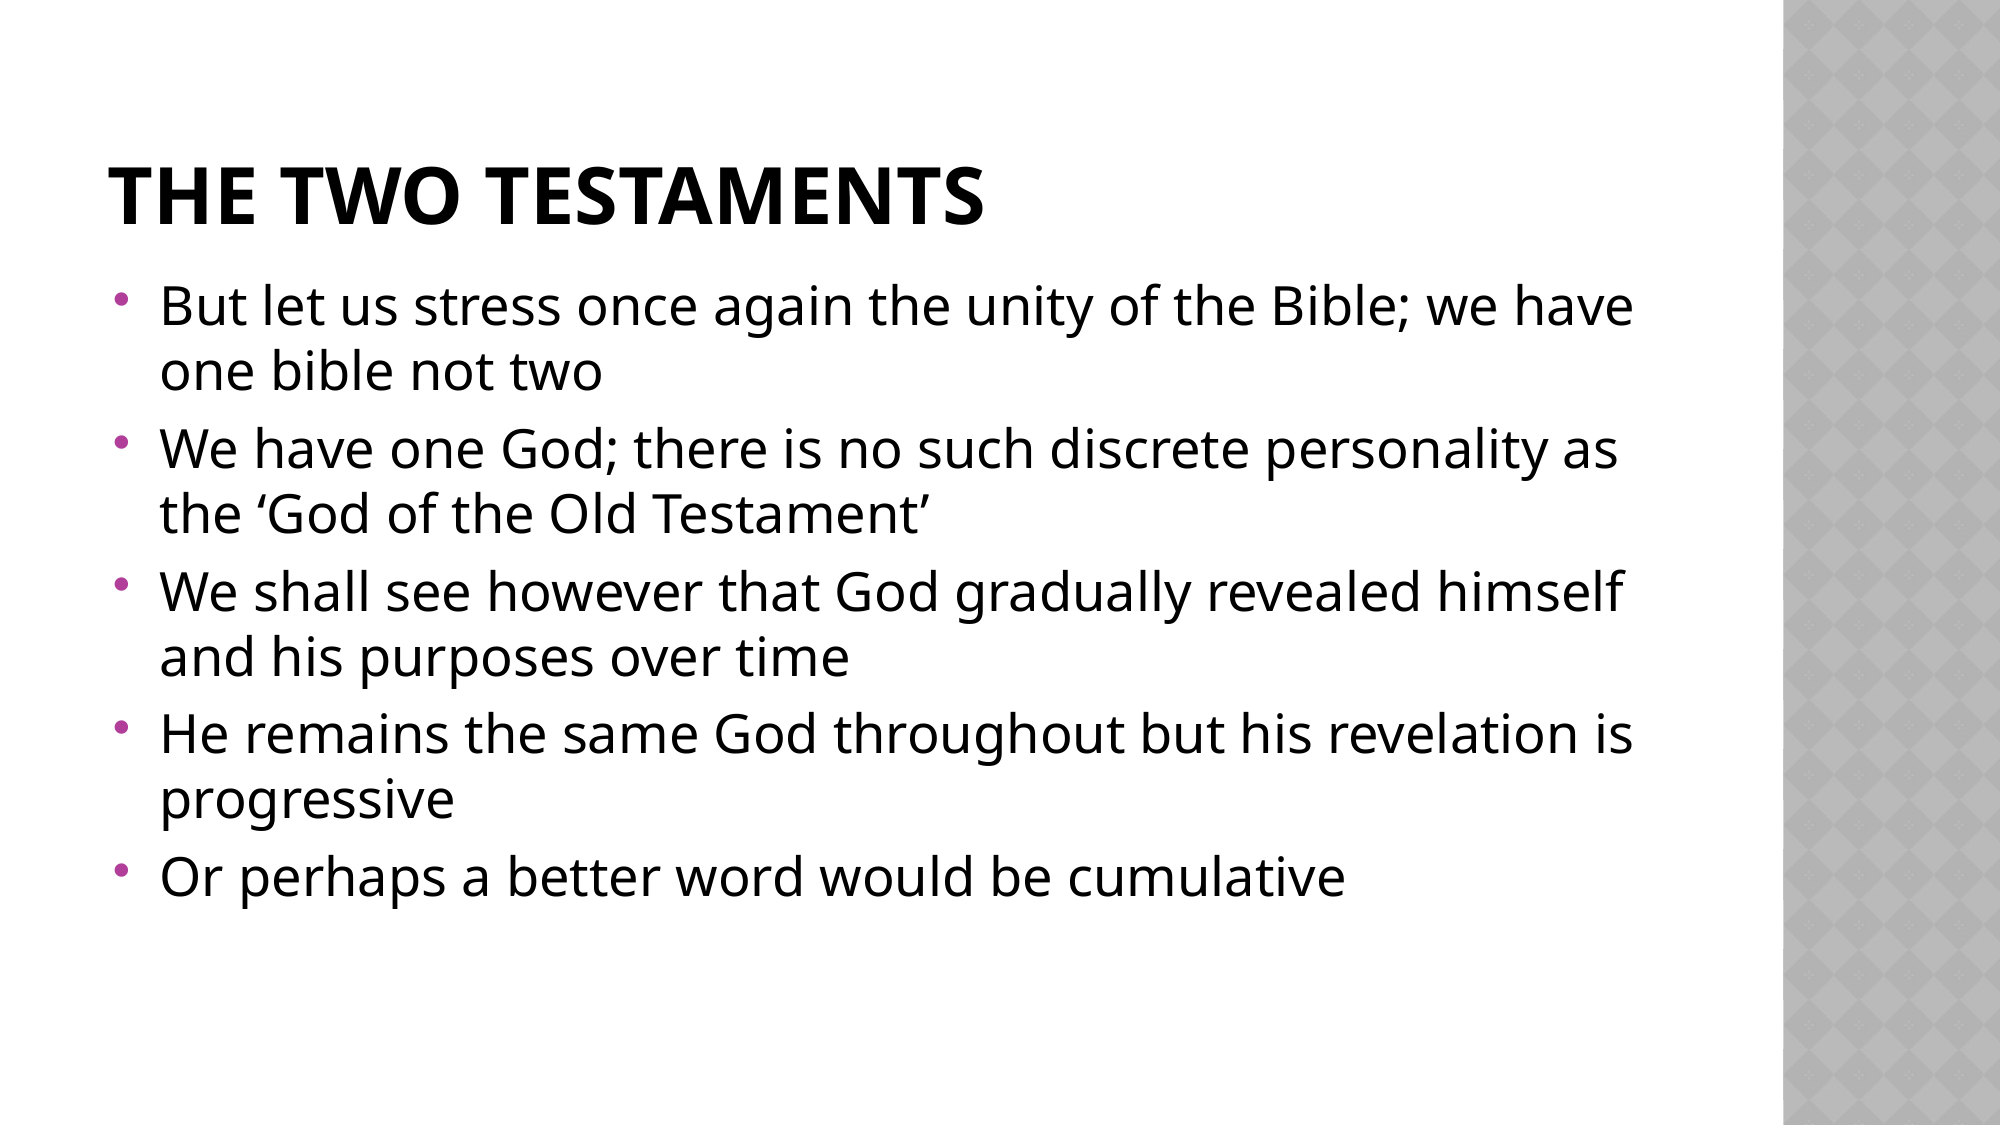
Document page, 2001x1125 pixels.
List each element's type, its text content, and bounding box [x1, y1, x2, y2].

list But let us stress once again the unity of the Bible; we have one bible not two We have one God; there is no such discrete personality as the ‘God of the Old Testament’ We shall see however that God gradually revealed himself and his purposes over time He remains the same God throughout but his revelation is progressive Or perhaps a better word would be cumulative [99, 264, 1684, 1059]
title The two testaments [99, 52, 1684, 240]
